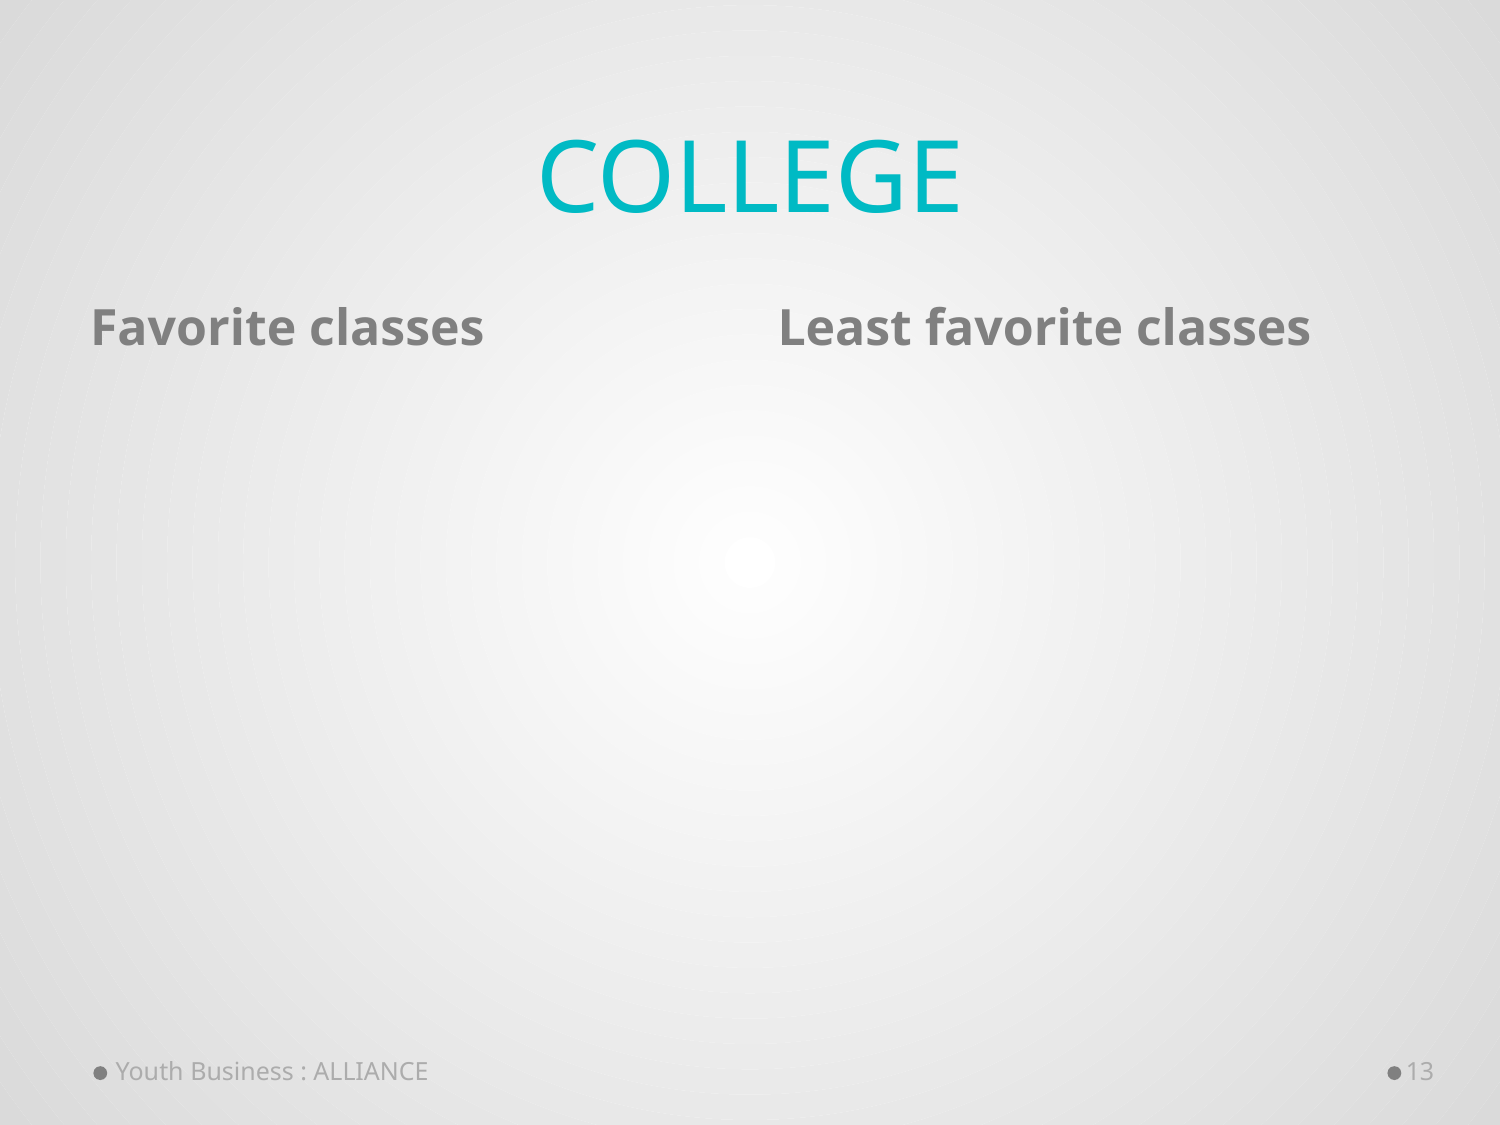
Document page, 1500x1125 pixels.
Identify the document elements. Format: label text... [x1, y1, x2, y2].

title College [75, 22, 1425, 240]
slide_number 13 [1401, 1042, 1494, 1103]
list Least favorite classes [762, 262, 1426, 363]
list Favorite classes [75, 262, 738, 363]
footer Youth Business : ALLIANCE [108, 1042, 576, 1103]
